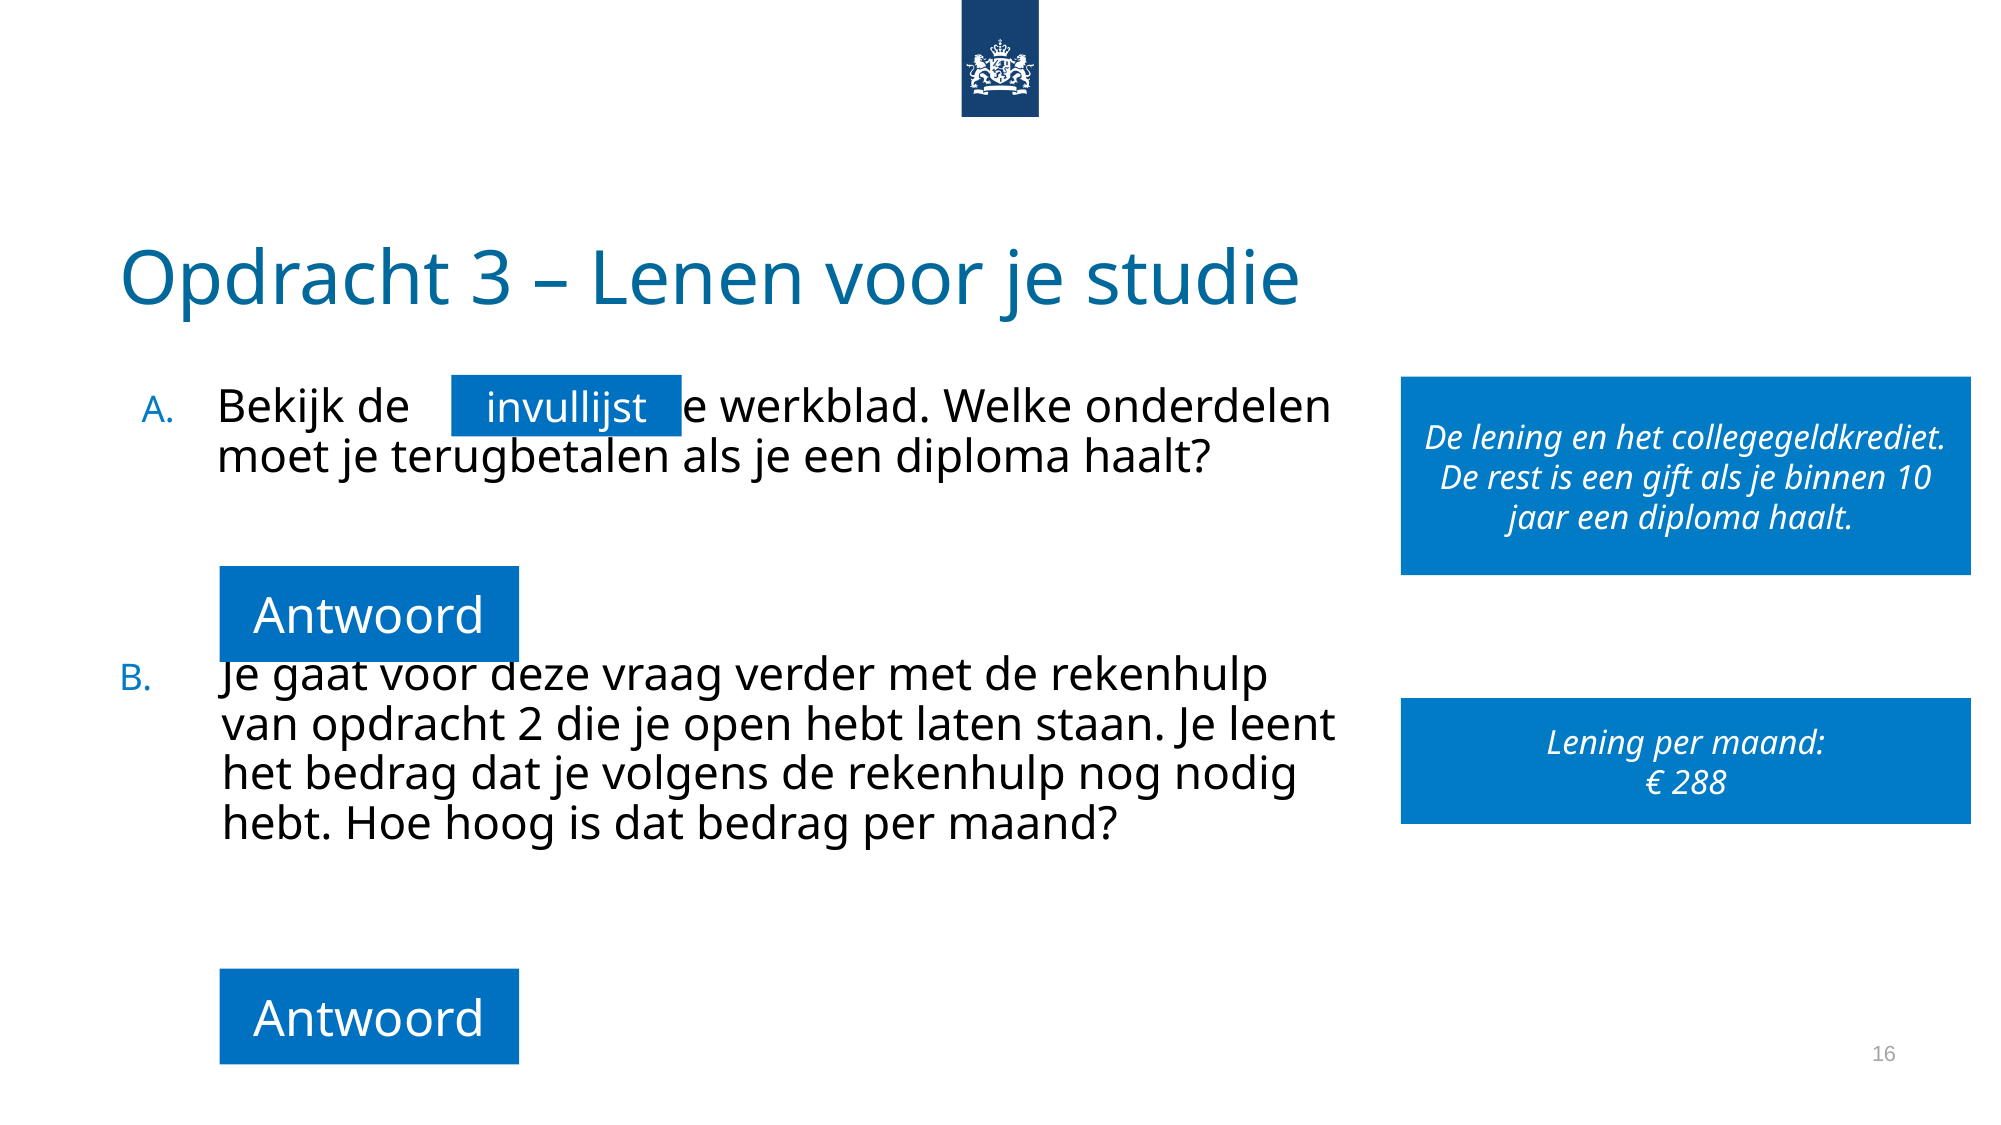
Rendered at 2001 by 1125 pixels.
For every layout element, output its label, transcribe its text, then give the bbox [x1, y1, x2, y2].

text_box Antwoord [219, 968, 520, 1065]
text_box invullijst [450, 374, 683, 438]
title Opdracht 3 – Lenen voor je studie [104, 172, 1897, 329]
text_box De lening en het collegegeldkrediet. De rest is een gift als je binnen 10 jaar een diploma haalt. [1400, 376, 1971, 576]
slide_number 16 [1074, 1020, 1897, 1074]
list Bekijk de op je werkblad. Welke onderdelen moet je terugbetalen als je een diploma haalt? Je gaat voor deze vraag verder met de rekenhulp van opdracht 2 die je open hebt laten staan. Je leent het bedrag dat je volgens de rekenhulp nog nodig hebt. Hoe hoog is dat bedrag per maand? [104, 375, 1358, 1021]
text_box Antwoord [219, 565, 520, 663]
text_box Lening per maand: € 288 [1400, 698, 1971, 824]
picture [924, 0, 1075, 166]
